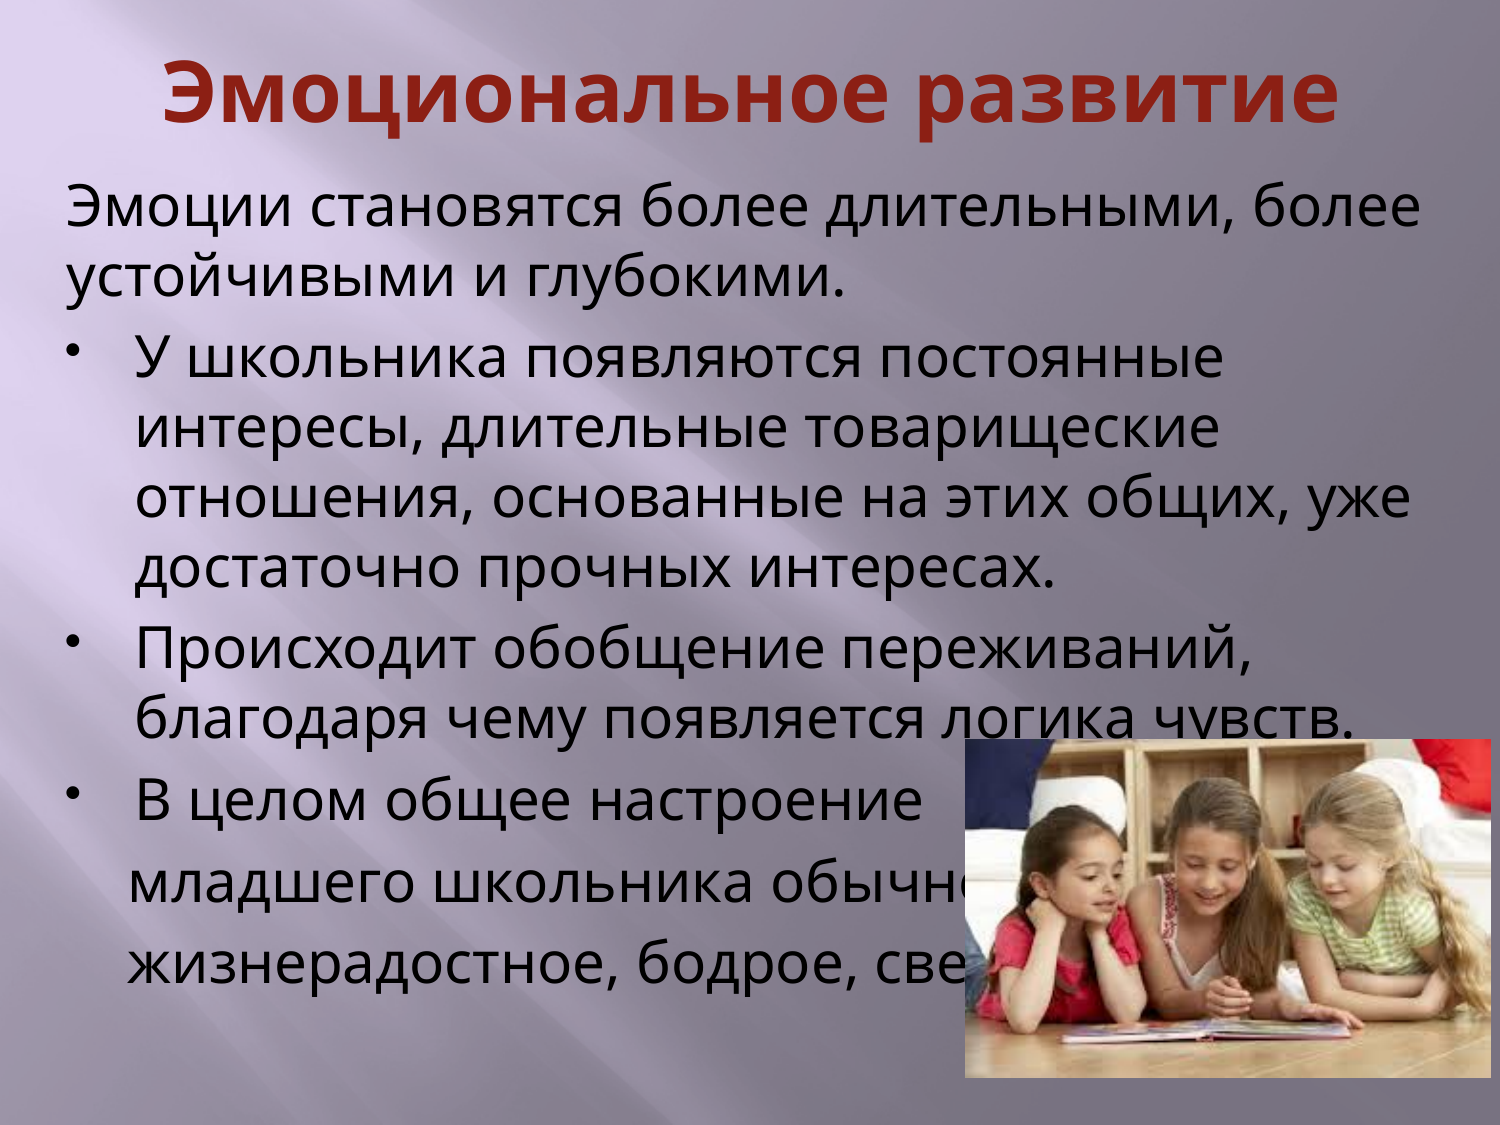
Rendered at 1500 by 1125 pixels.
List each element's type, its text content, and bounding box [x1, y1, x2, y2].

picture [965, 739, 1491, 1078]
title Эмоциональное развитие [76, 19, 1427, 159]
list Эмоции становятся более длительными, более устойчивыми и глубокими. У школьника появляются постоянные интересы, длительные товарищеские отношения, основанные на этих общих, уже достаточно прочных интересах. Происходит обобщение переживаний, благодаря чему появляется логика чувств. В целом общее настроение младшего школьника обычно жизнерадостное, бодрое, светлое. [29, 160, 1464, 1083]
